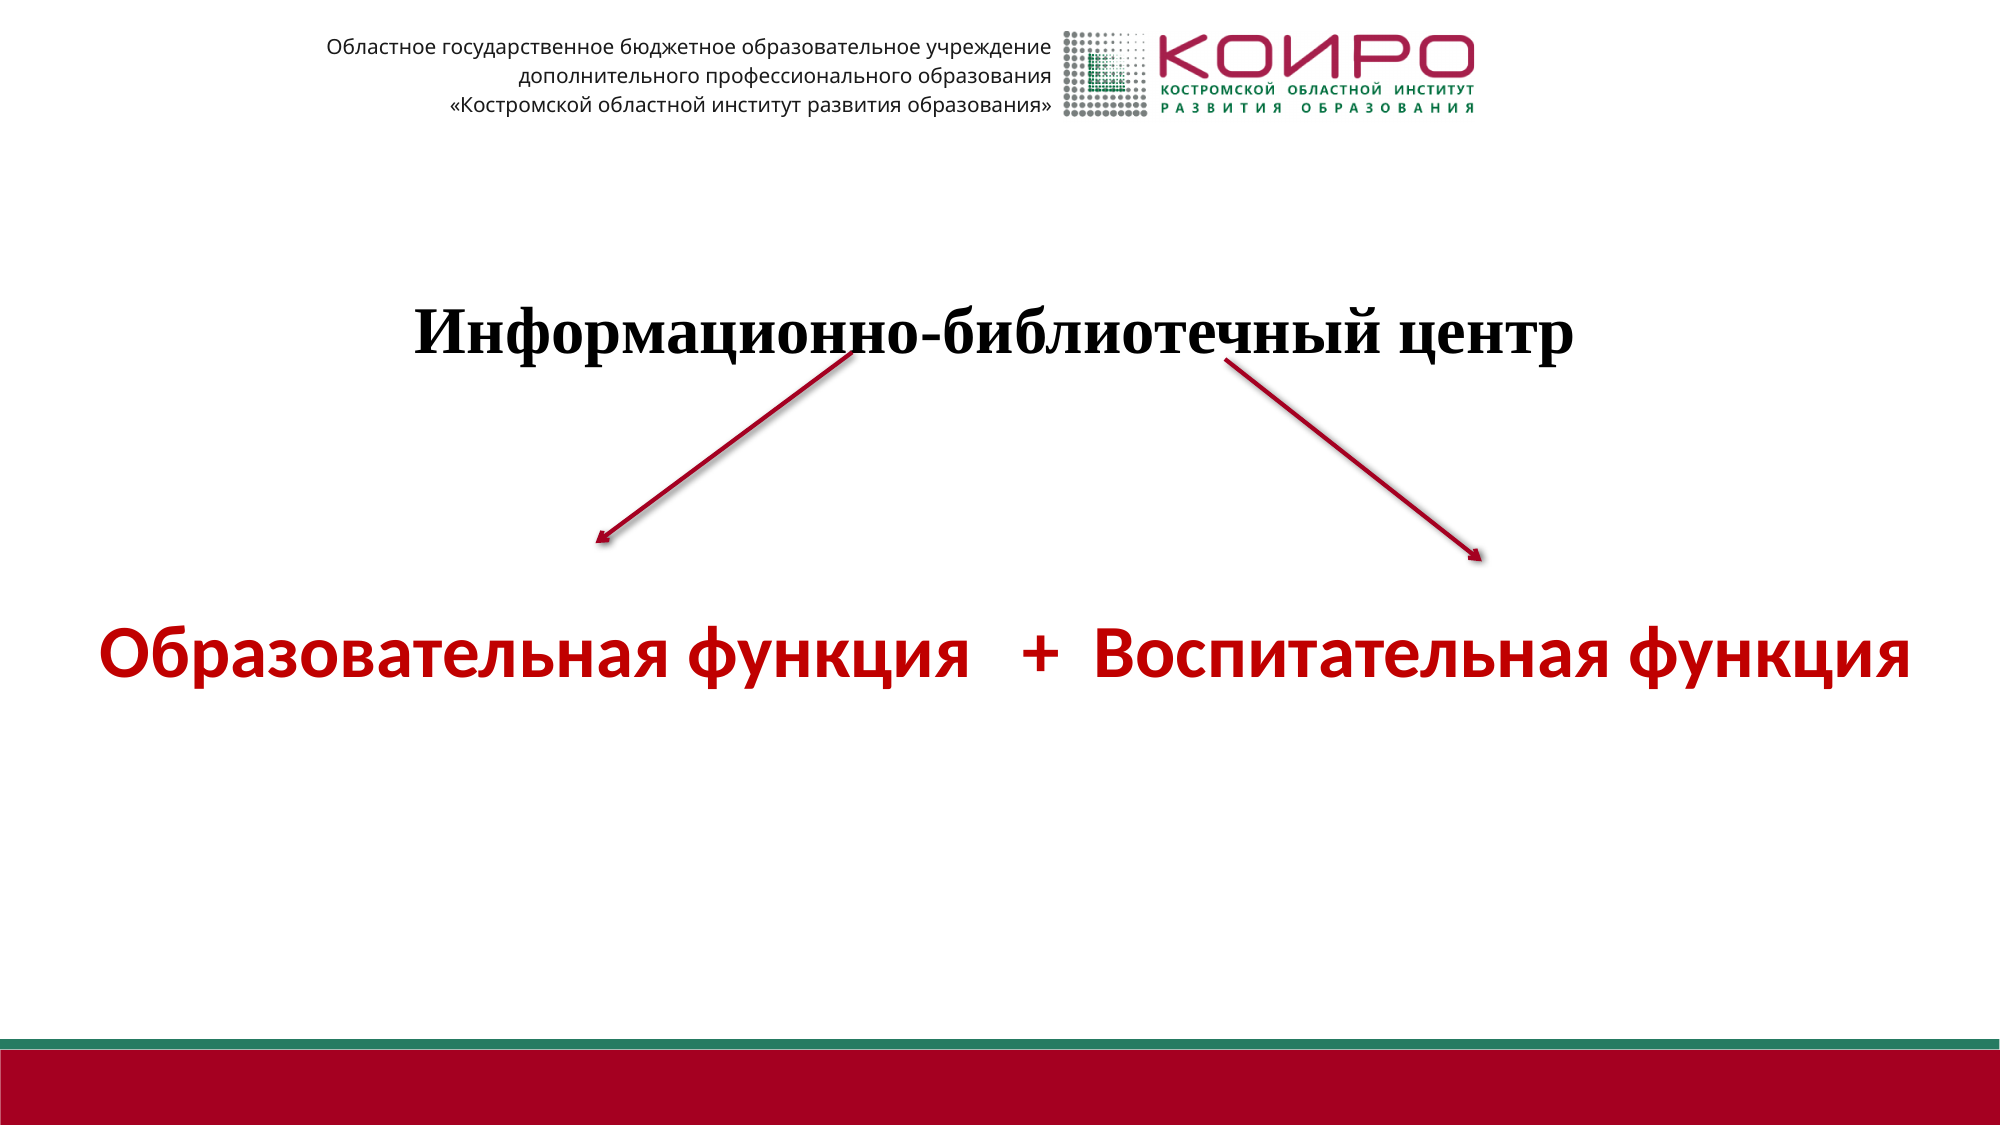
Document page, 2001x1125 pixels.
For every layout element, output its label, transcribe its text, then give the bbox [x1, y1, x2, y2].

text_box Областное государственное бюджетное образовательное учреждение дополнительного профессионального образования «Костромской областной институт развития образования» [281, 23, 1067, 124]
text_box Образовательная функция + Воспитательная функция [85, 595, 1930, 701]
text_box Информационно-библиотечный центр [400, 267, 1592, 375]
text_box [1224, 358, 1483, 562]
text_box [1061, 30, 1477, 126]
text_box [594, 351, 853, 544]
